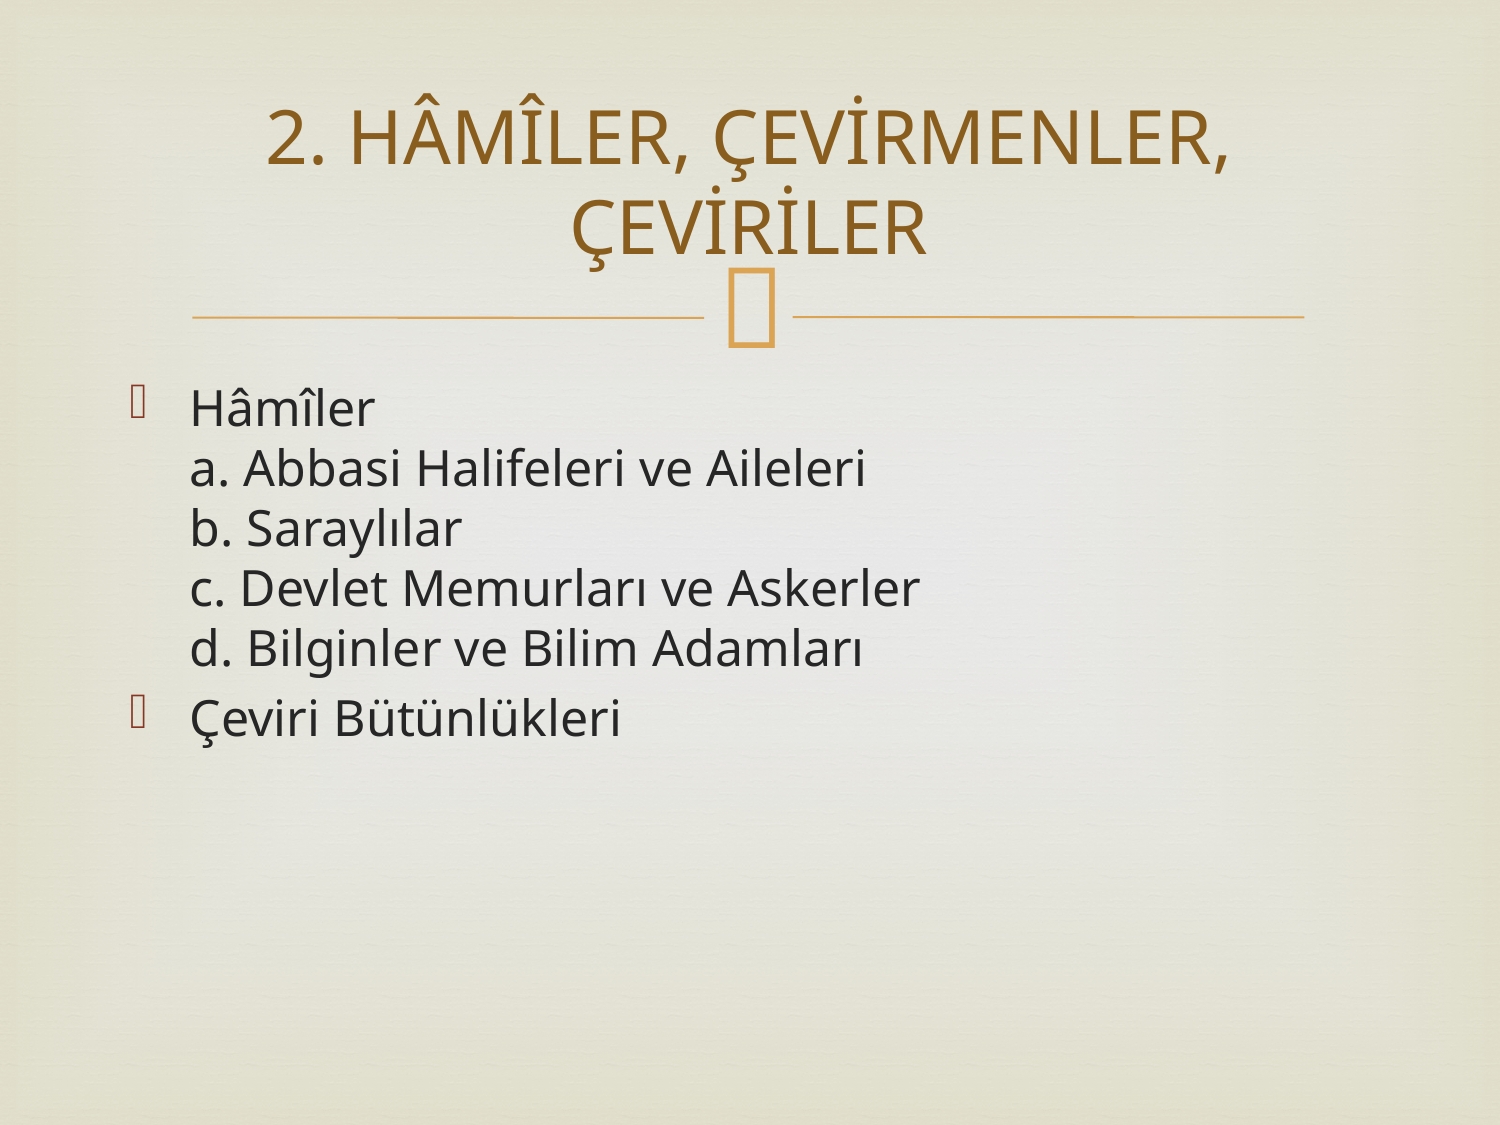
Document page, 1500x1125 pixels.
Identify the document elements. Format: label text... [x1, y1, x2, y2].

list Hâmîler a. Abbasi Halifeleri ve Aileleri b. Saraylılar c. Devlet Memurları ve Askerler d. Bilginler ve Bilim Adamları Çeviri Bütünlükleri [114, 368, 1386, 1005]
title 2. HÂMÎLER, ÇEVİRMENLER, ÇEVİRİLER [112, 93, 1386, 267]
